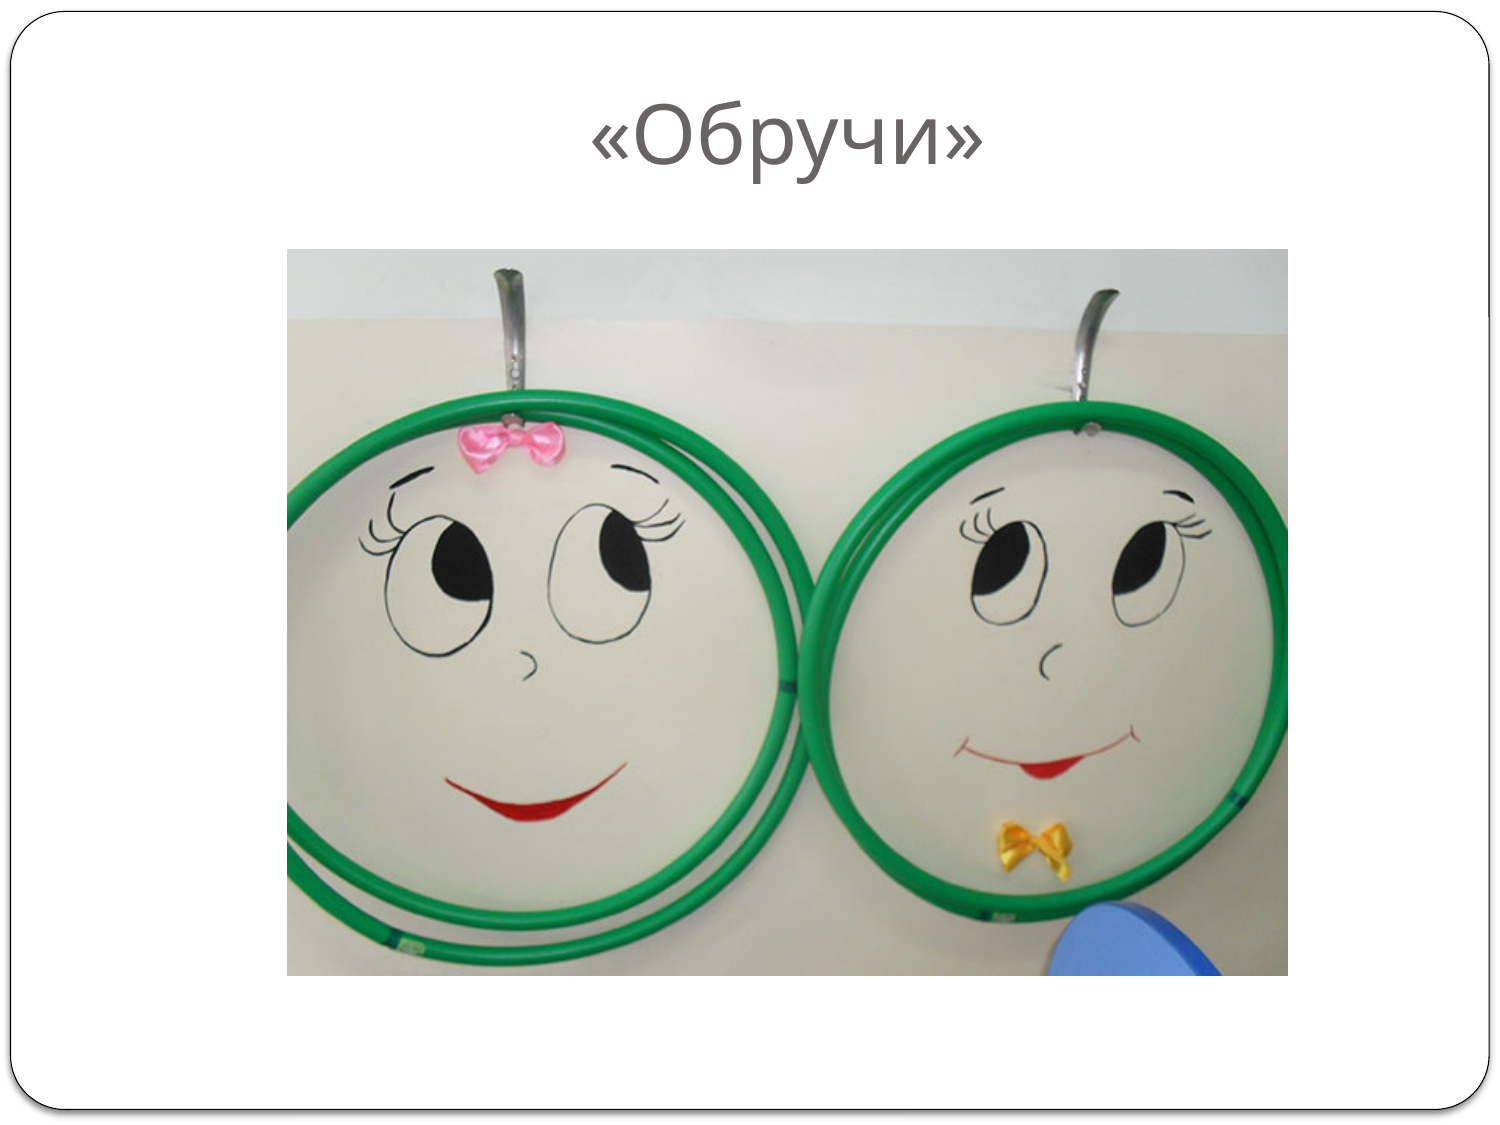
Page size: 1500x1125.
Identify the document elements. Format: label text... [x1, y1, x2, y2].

title «Обручи» [150, 45, 1425, 197]
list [287, 248, 1288, 976]
